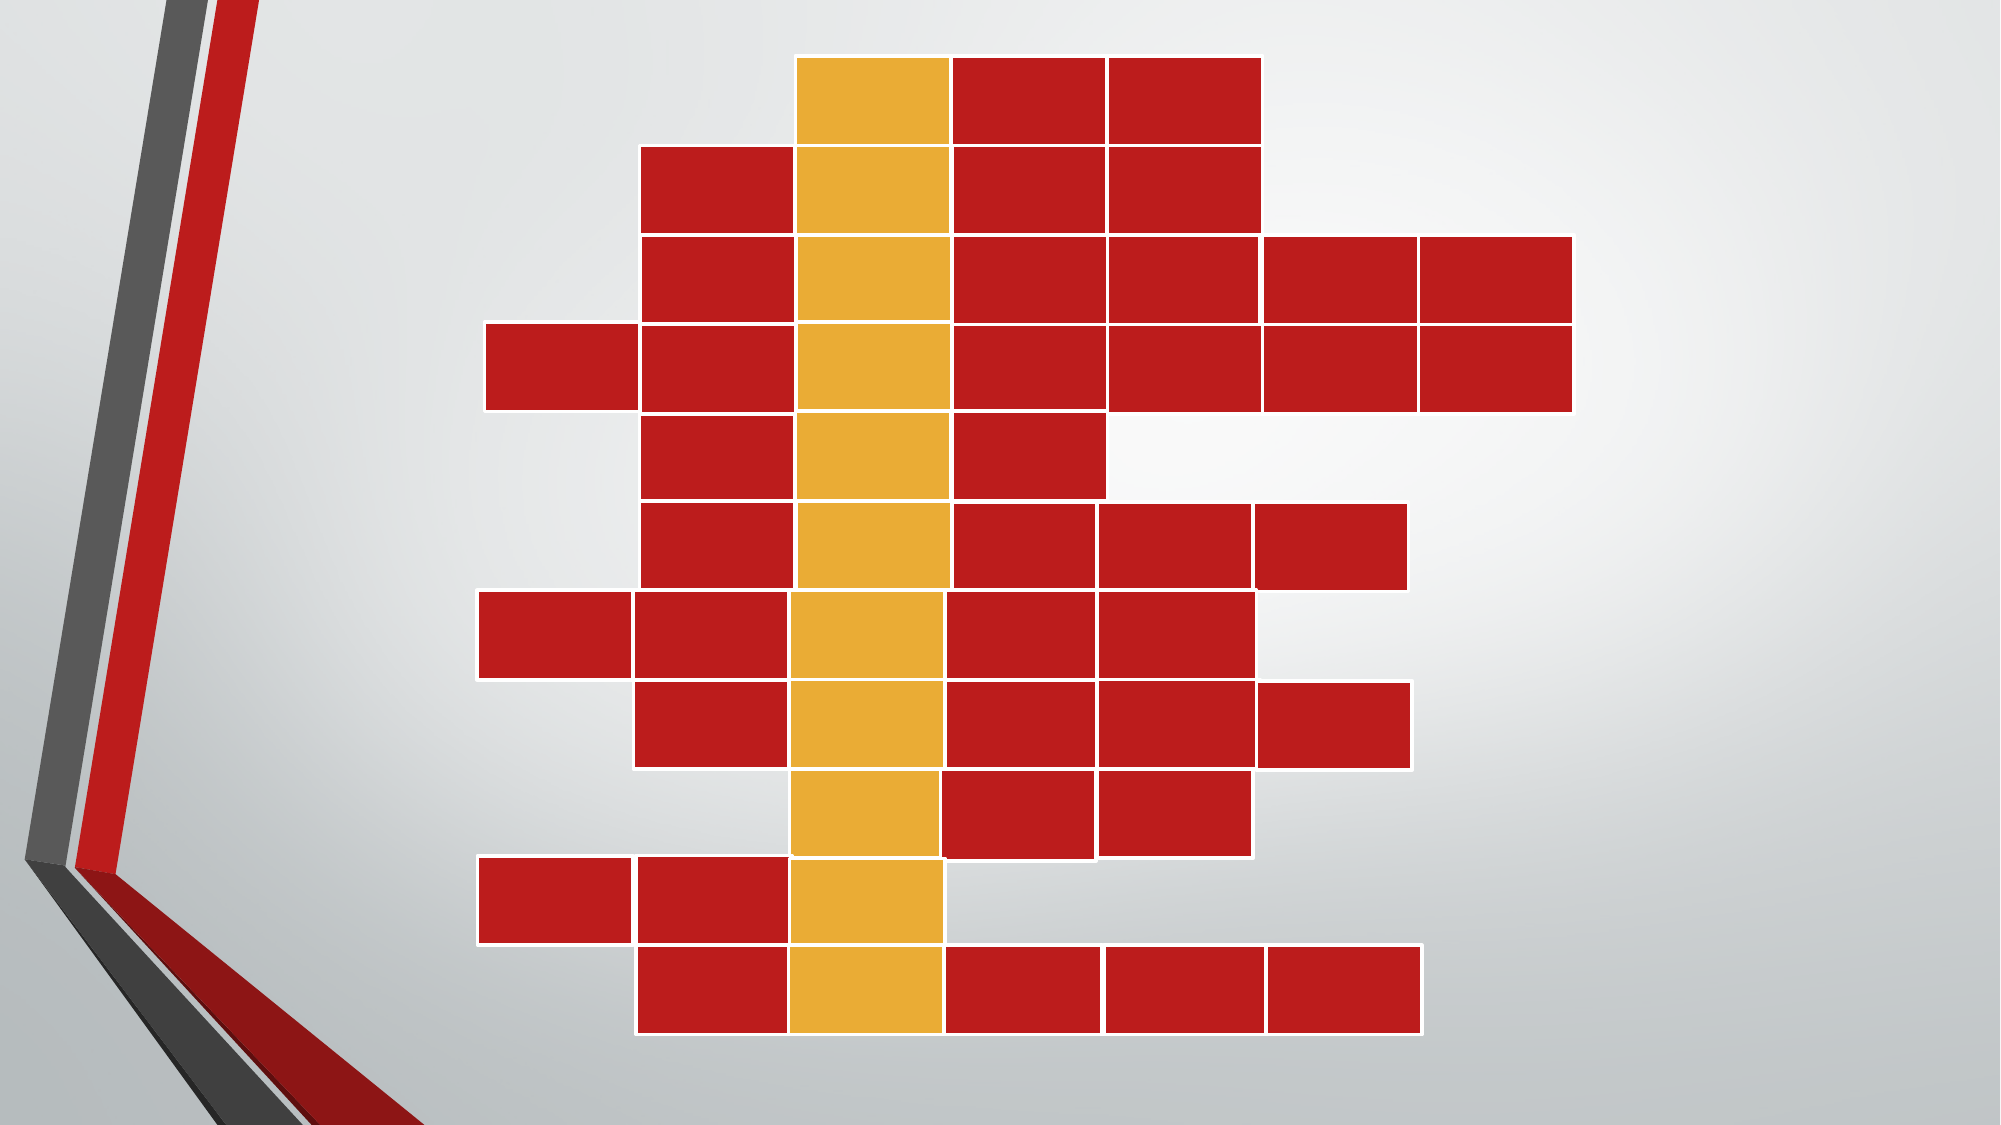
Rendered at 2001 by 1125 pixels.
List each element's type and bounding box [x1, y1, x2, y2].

text_box [632, 678, 787, 771]
text_box [788, 857, 947, 943]
text_box [1105, 54, 1264, 144]
text_box [794, 54, 949, 144]
text_box [794, 144, 950, 233]
text_box [1095, 588, 1258, 678]
text_box [794, 499, 954, 588]
text_box [638, 323, 798, 416]
text_box [950, 144, 1105, 233]
text_box [798, 233, 954, 320]
text_box [1105, 144, 1264, 233]
text_box [1095, 767, 1255, 860]
text_box [476, 854, 634, 947]
text_box [1095, 678, 1262, 767]
text_box [475, 588, 634, 682]
text_box [794, 409, 950, 499]
text_box [638, 416, 794, 499]
text_box [1109, 233, 1262, 323]
text_box [794, 320, 954, 409]
text_box [946, 943, 1102, 1036]
text_box [1251, 500, 1410, 593]
text_box [1102, 943, 1264, 1036]
text_box [787, 588, 943, 678]
text_box [1262, 233, 1420, 323]
text_box [1095, 500, 1251, 588]
text_box [787, 943, 946, 1036]
text_box [947, 678, 1095, 767]
text_box [1109, 323, 1264, 416]
text_box [949, 54, 1105, 144]
text_box [939, 767, 1098, 863]
text_box [950, 409, 1109, 500]
text_box [634, 588, 787, 678]
text_box [787, 678, 947, 771]
text_box [954, 323, 1109, 409]
text_box [943, 588, 1095, 678]
text_box [1264, 943, 1424, 1036]
text_box [638, 144, 794, 233]
text_box [638, 233, 798, 323]
text_box [483, 320, 642, 413]
text_box [1255, 679, 1414, 772]
text_box [788, 767, 939, 857]
text_box [954, 233, 1109, 323]
text_box [1264, 323, 1420, 416]
text_box [1420, 323, 1576, 416]
text_box [954, 500, 1095, 588]
text_box [634, 854, 794, 943]
text_box [638, 499, 794, 588]
text_box [1420, 233, 1576, 323]
text_box [634, 943, 787, 1036]
